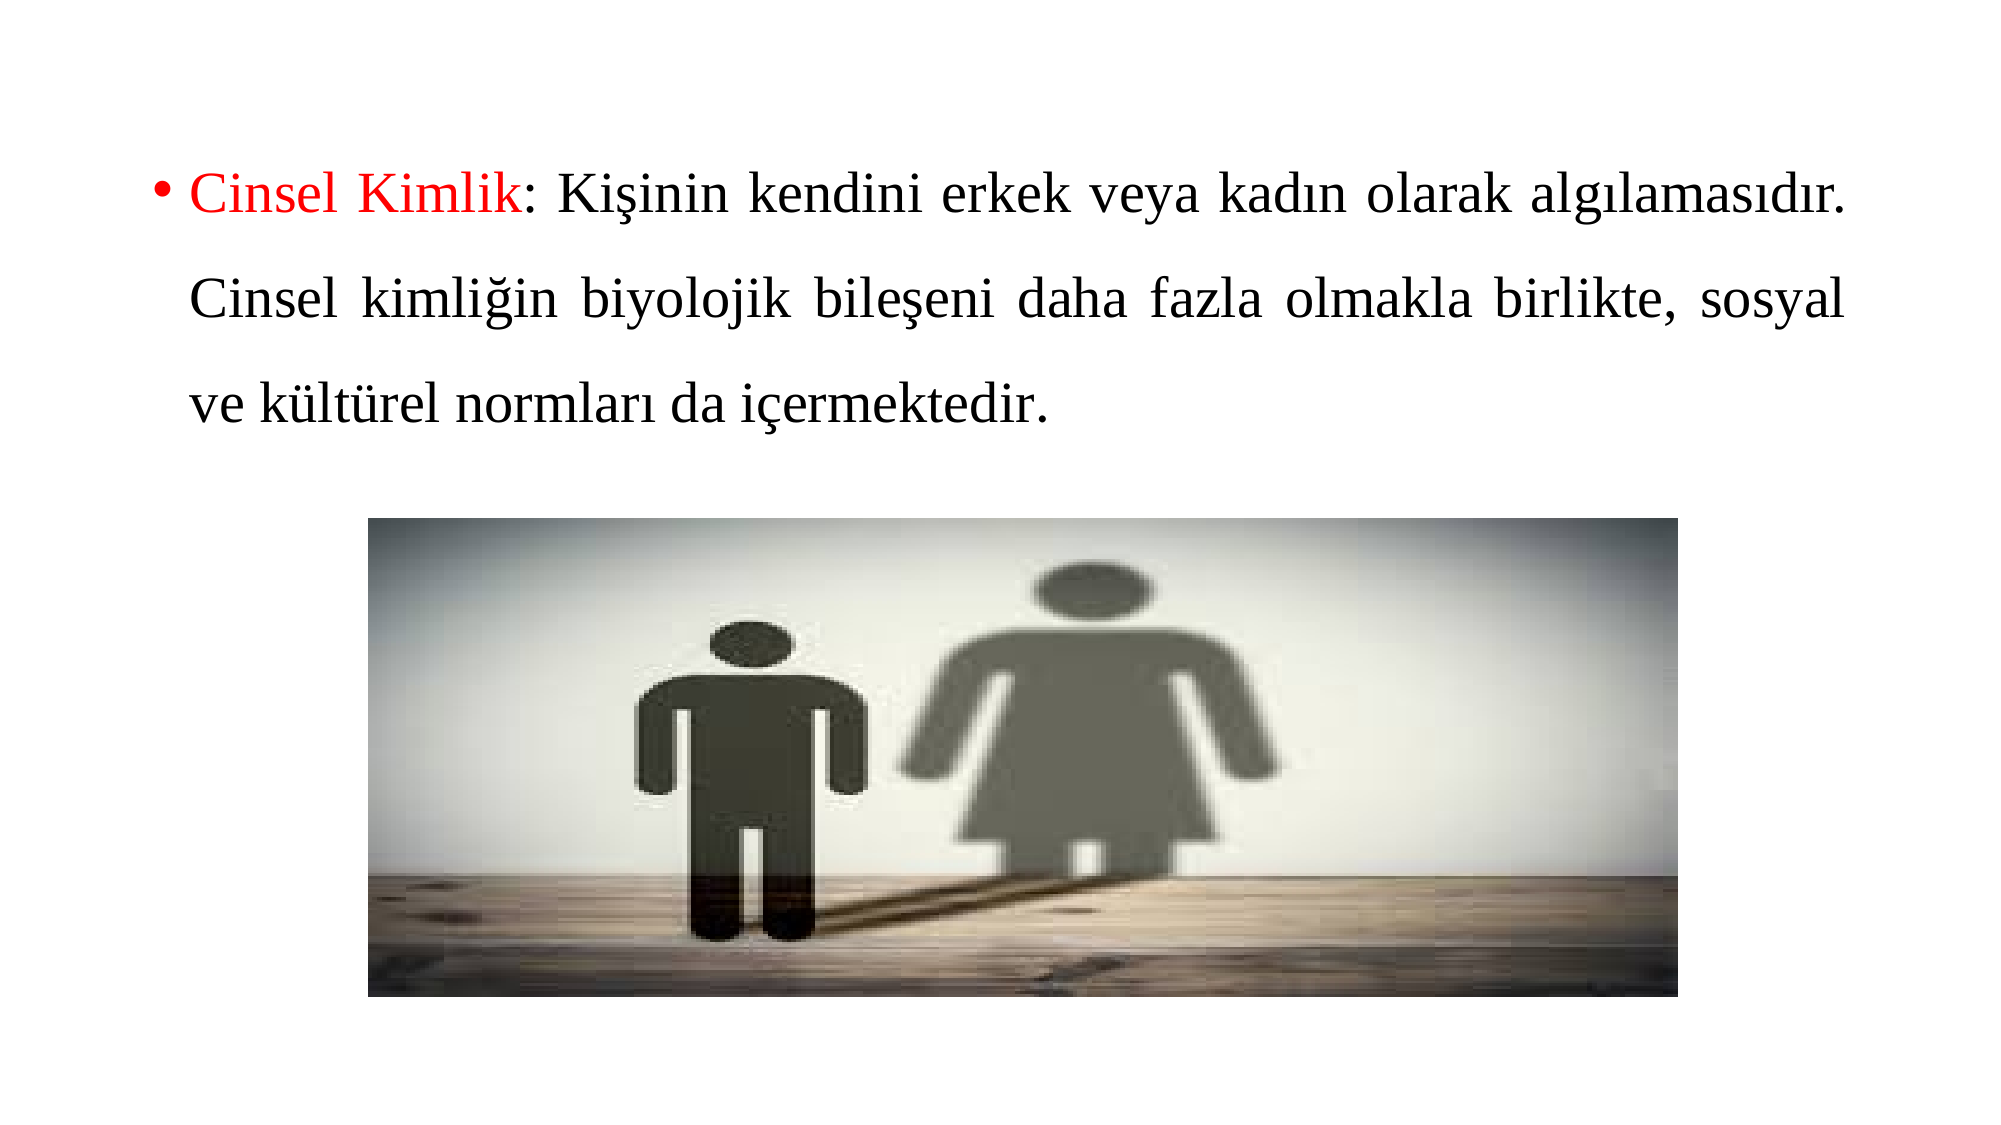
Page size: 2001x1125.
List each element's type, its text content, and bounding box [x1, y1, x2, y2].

picture [368, 517, 1678, 997]
list Cinsel Kimlik: Kişinin kendini erkek veya kadın olarak algılamasıdır. Cinsel kimliğin biyolojik bileşeni daha fazla olmakla birlikte, sosyal ve kültürel normları da içermektedir. [137, 111, 1863, 1014]
